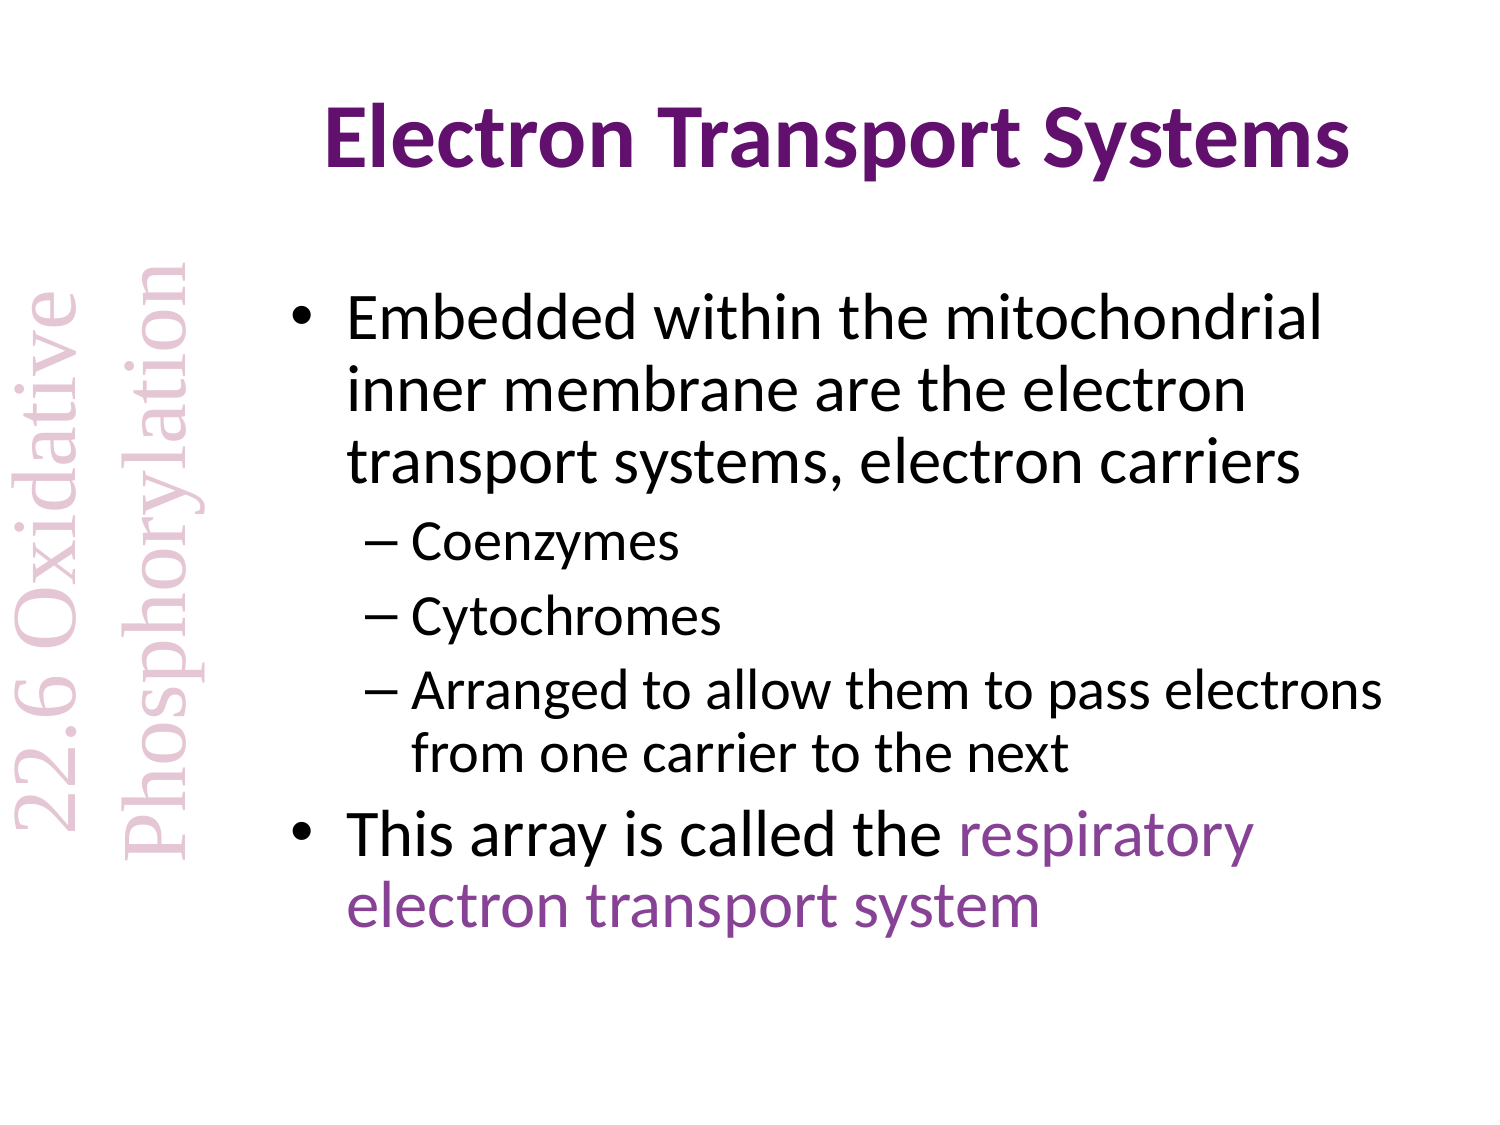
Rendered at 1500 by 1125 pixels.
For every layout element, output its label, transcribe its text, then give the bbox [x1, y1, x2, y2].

title Electron Transport Systems [200, 37, 1475, 225]
list Embedded within the mitochondrial inner membrane are the electron transport systems, electron carriers Coenzymes Cytochromes Arranged to allow them to pass electrons from one carrier to the next This array is called the respiratory electron transport system [275, 275, 1463, 1013]
text_box 22.6 Oxidative Phosphorylation [12, 25, 175, 1101]
